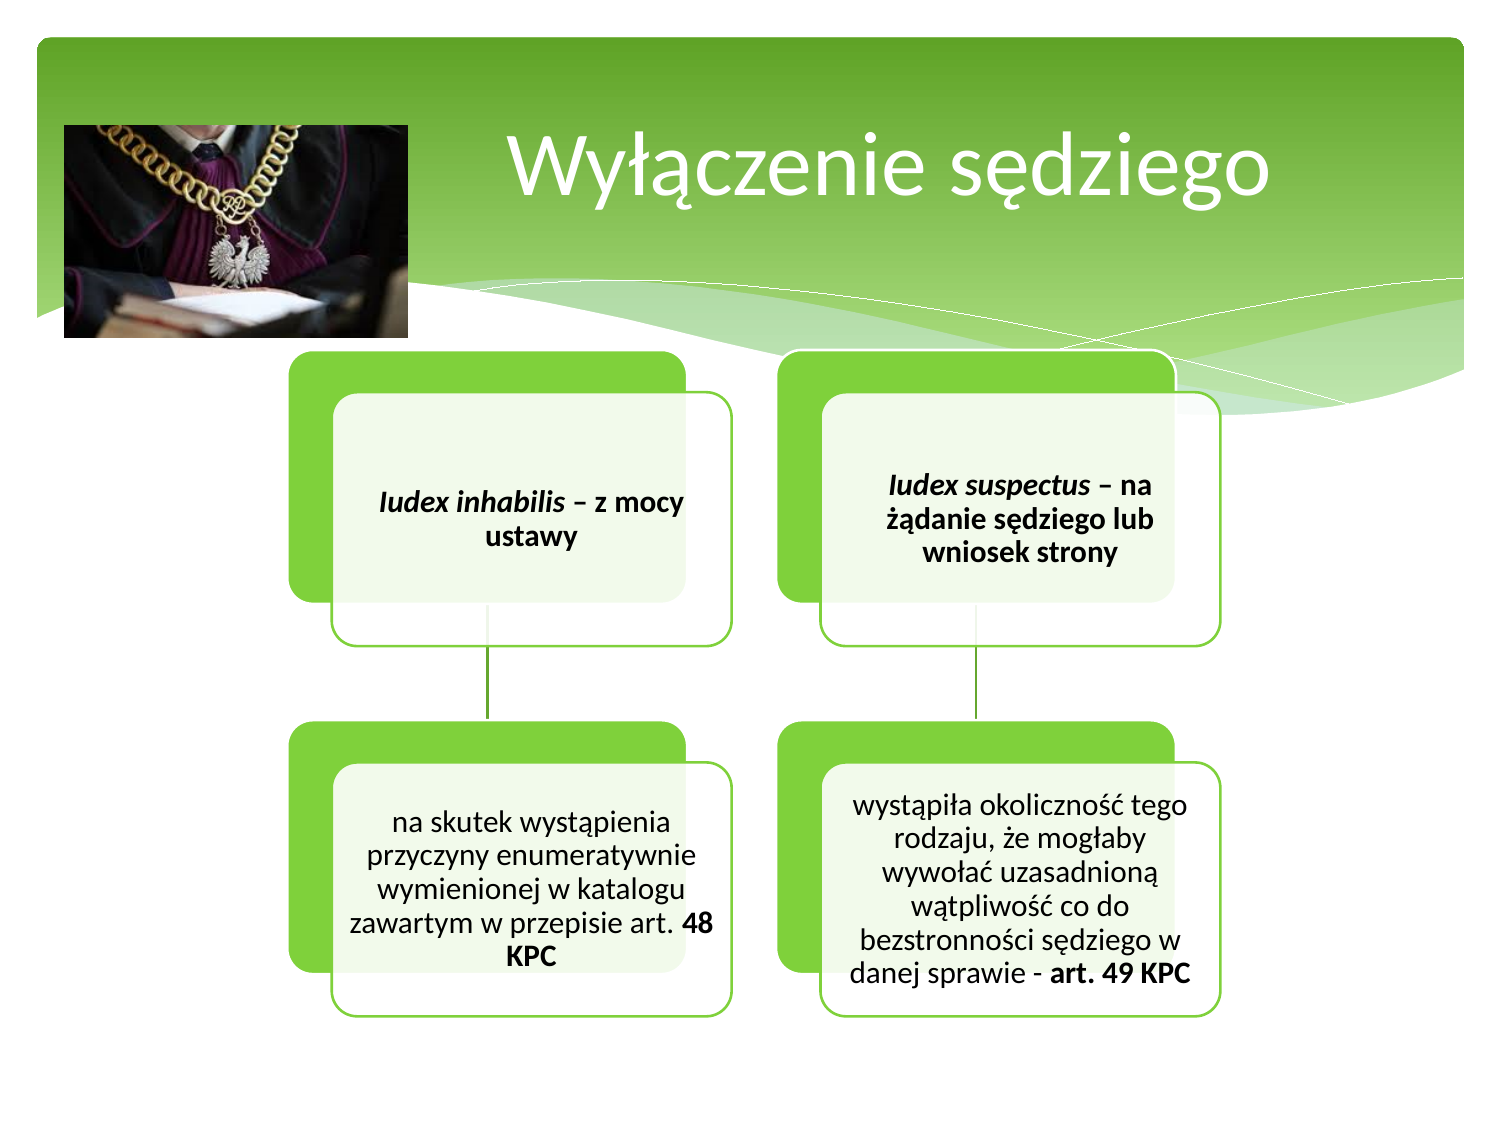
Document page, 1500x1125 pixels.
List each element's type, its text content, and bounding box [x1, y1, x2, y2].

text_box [253, 349, 1255, 1017]
picture [64, 125, 408, 339]
title Wyłączenie sędziego [75, 55, 1425, 261]
